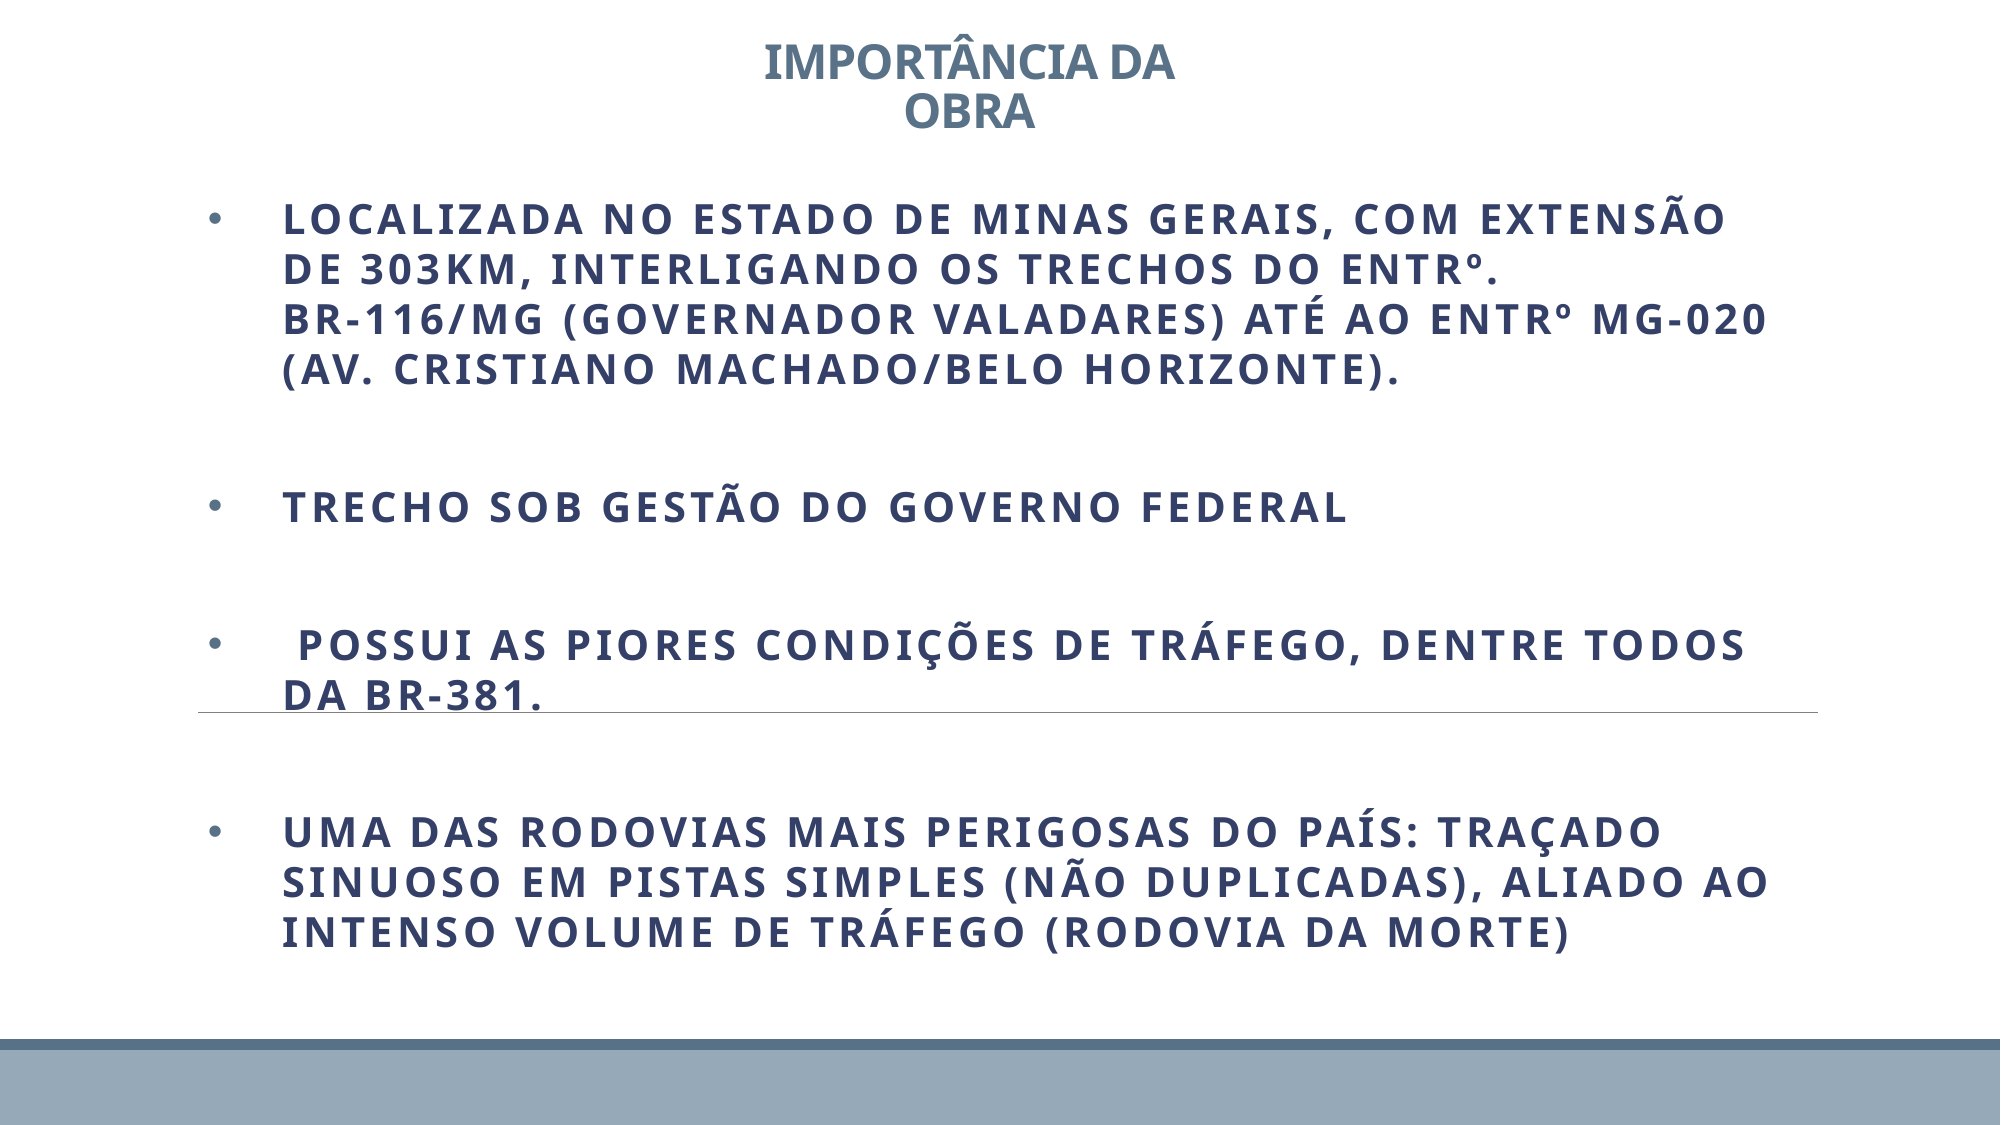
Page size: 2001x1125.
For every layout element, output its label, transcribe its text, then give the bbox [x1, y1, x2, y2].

title IMPORTÂNCIA DA OBRA [683, 31, 1256, 147]
subtitle LOCALIZADA NO ESTADO DE MINAS GERAIS, COM Extensão de 303km, interligando os trechos do Entrº. BR-116/MG (Governador Valadares) até ao Entrº MG-020 (Av. Cristiano Machado/Belo Horizonte). TRECHO SOB GESTÃO DO GOVERNO FEDERAL POSSUI As piores condições de tráfego, dentre todos da BR-381. UMA DAS RODOVIAS MAIS PERIGOSAS DO PAÍS: traçado sinuoso em pistas simples (não duplicadas), aliado ao intenso volume de tráfego (RODOVIA DA MORTE) [192, 185, 1791, 997]
